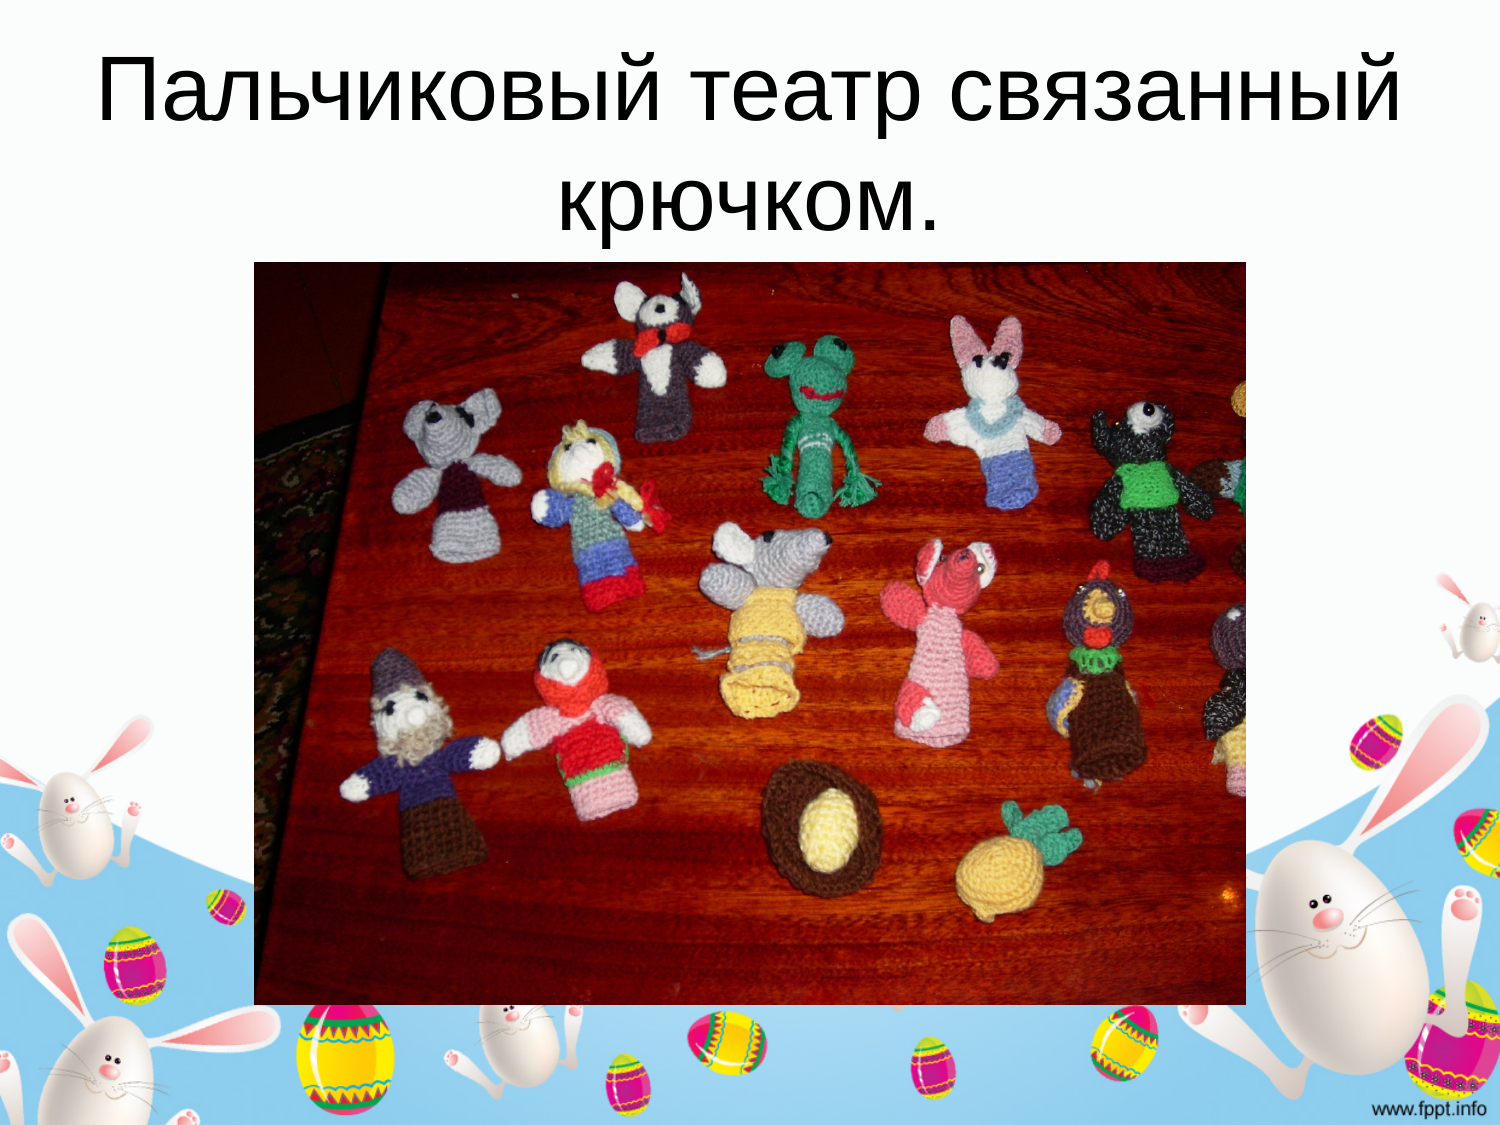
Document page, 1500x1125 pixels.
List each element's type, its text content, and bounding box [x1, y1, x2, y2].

picture [0, 0, 1500, 1125]
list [253, 262, 1247, 1006]
title Пальчиковый театр связанный крючком. [74, 44, 1426, 233]
